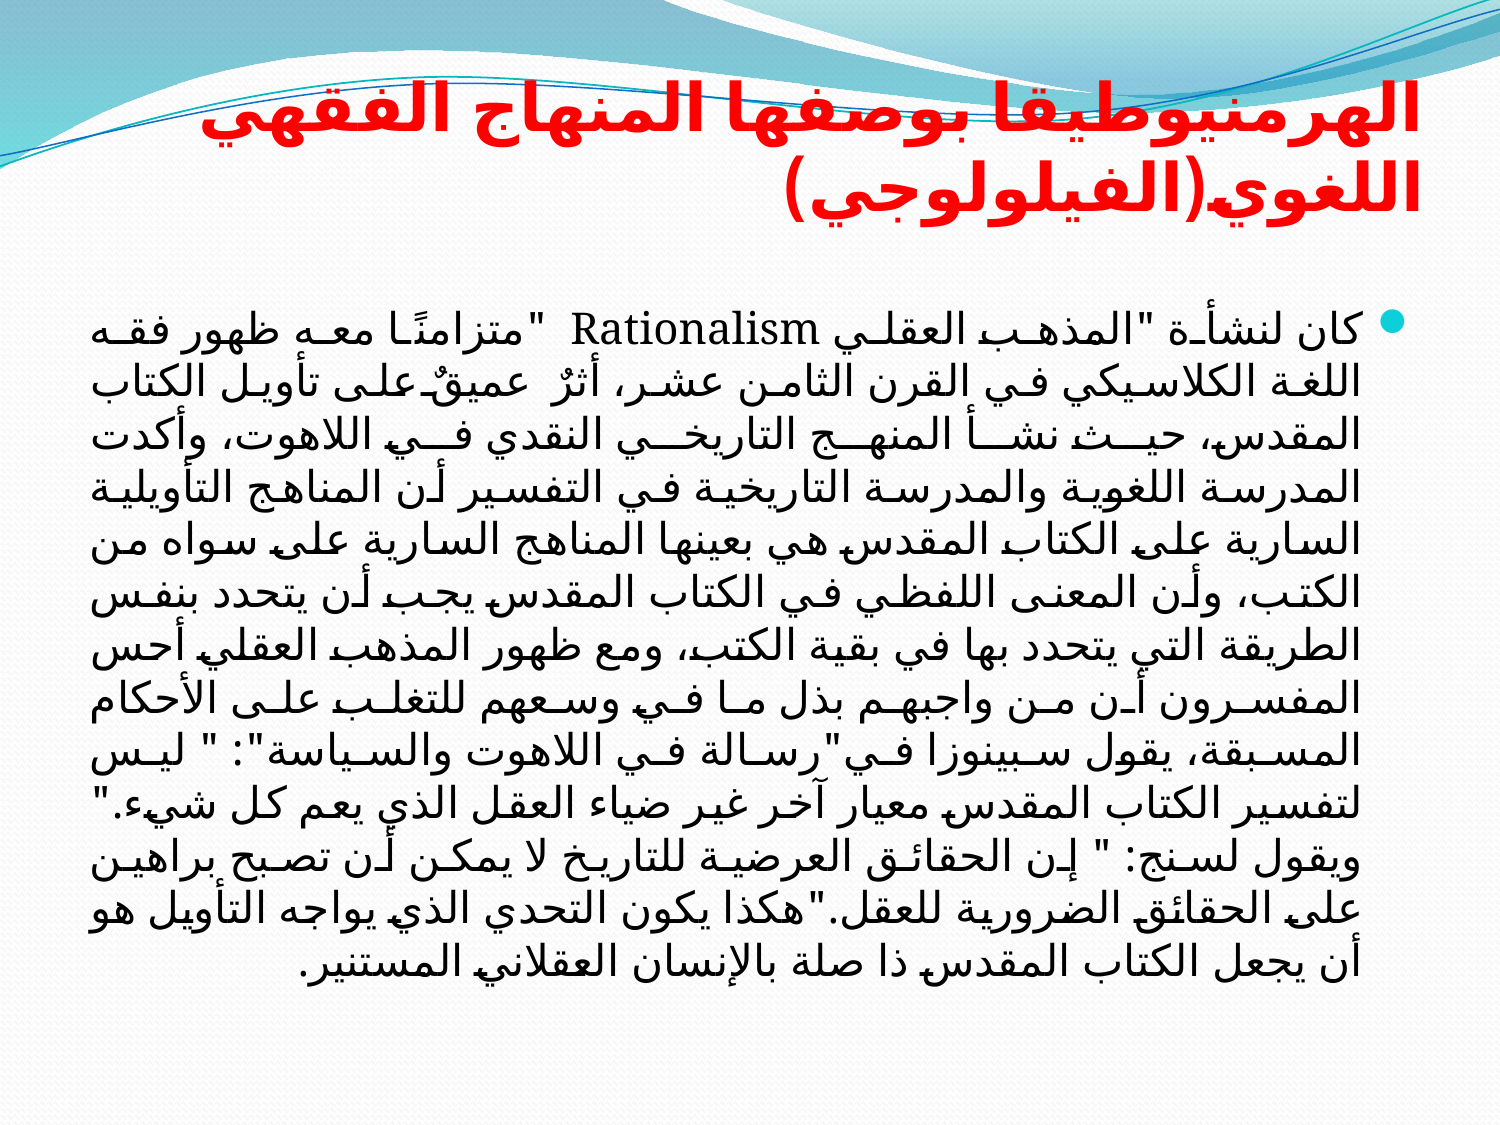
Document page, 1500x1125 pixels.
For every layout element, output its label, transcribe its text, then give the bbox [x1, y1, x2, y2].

title الهرمنيوطيقا بوصفها المنهاج الفقهي اللغوي(الفيلولوجي) [75, 152, 1425, 292]
list كان لنشأة "المذهب العقلي Rationalism "متزامنًا معه ظهور فقه اللغة الكلاسيكي في القرن الثامن عشر، أثرٌ عميقٌ على تأويل الكتاب المقدس، حيث نشأ المنهج التاريخي النقدي في اللاهوت، وأكدت المدرسة اللغوية والمدرسة التاريخية في التفسير أن المناهج التأويلية السارية على الكتاب المقدس هي بعينها المناهج السارية على سواه من الكتب، وأن المعنى اللفظي في الكتاب المقدس يجب أن يتحدد بنفس الطريقة التي يتحدد بها في بقية الكتب، ومع ظهور المذهب العقلي أحس المفسرون أن من واجبهم بذل ما في وسعهم للتغلب على الأحكام المسبقة، يقول سبينوزا في"رسالة في اللاهوت والسياسة": " ليس لتفسير الكتاب المقدس معيار آخر غير ضياء العقل الذي يعم كل شيء." ويقول لسنج: " إن الحقائق العرضية للتاريخ لا يمكن أن تصبح براهين على الحقائق الضرورية للعقل."هكذا يكون التحدي الذي يواجه التأويل هو أن يجعل الكتاب المقدس ذا صلة بالإنسان العقلاني المستنير. [75, 292, 1425, 1038]
